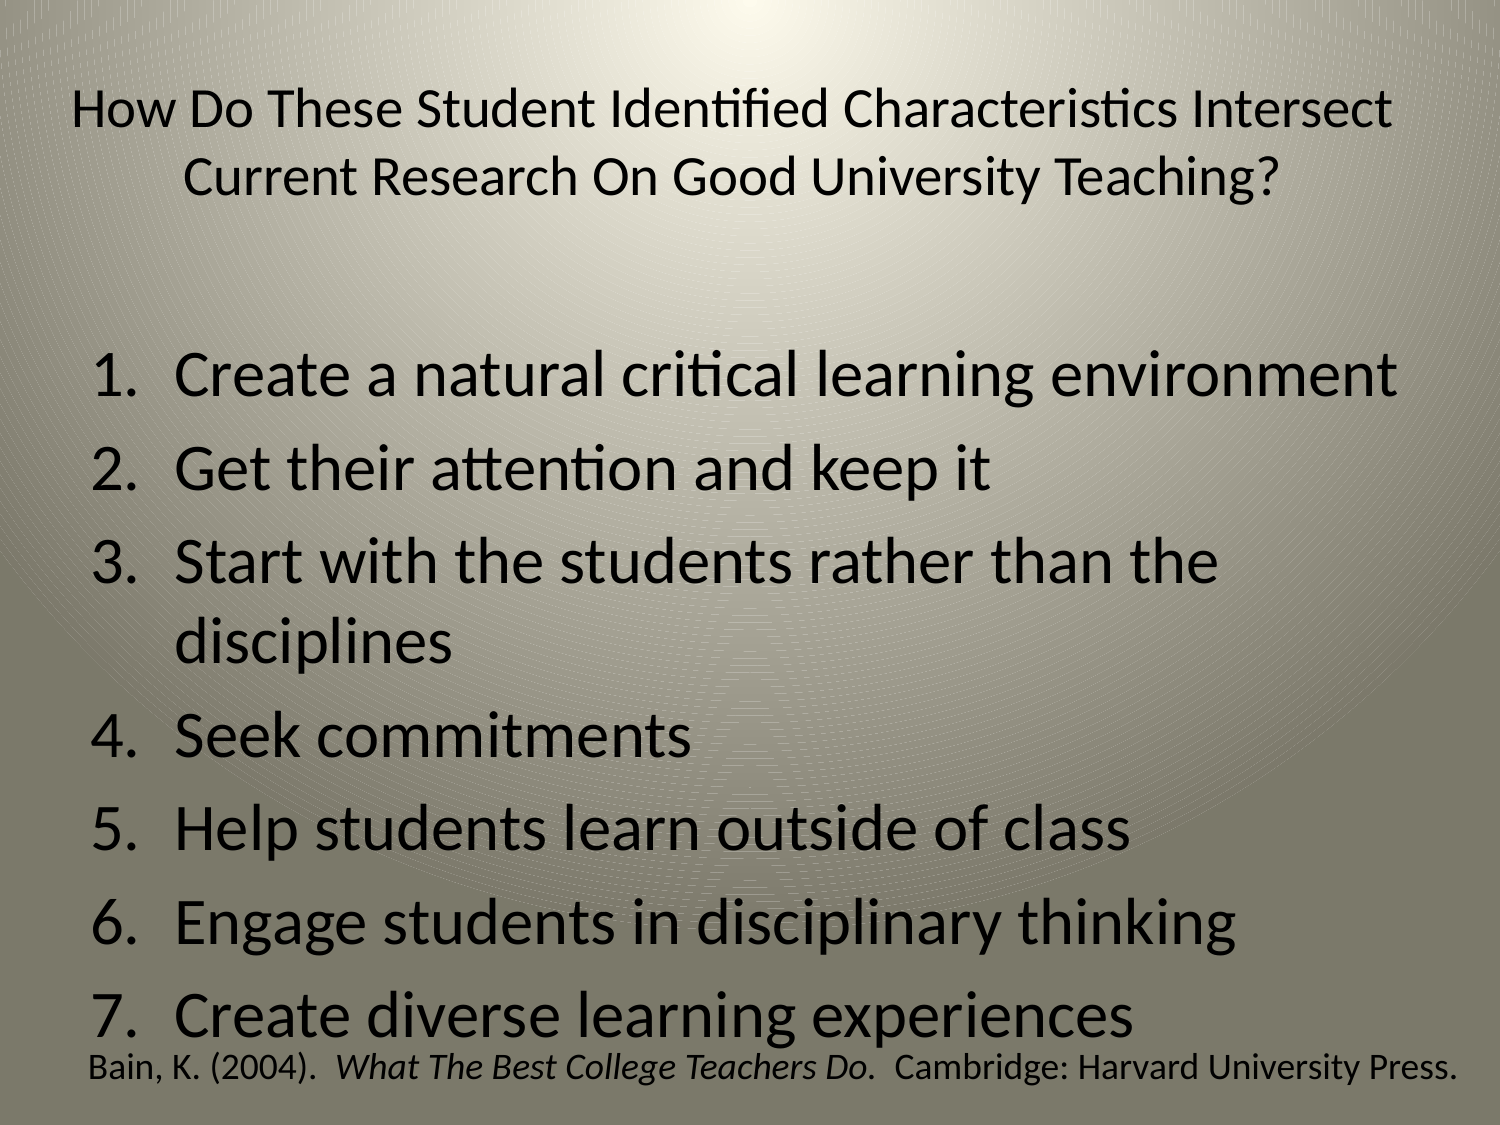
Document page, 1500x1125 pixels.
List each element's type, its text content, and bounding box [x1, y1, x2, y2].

text_box Bain, K. (2004). What The Best College Teachers Do. Cambridge: Harvard University Press. [73, 1034, 1474, 1095]
list Create a natural critical learning environment Get their attention and keep it Start with the students rather than the disciplines Seek commitments Help students learn outside of class Engage students in disciplinary thinking Create diverse learning experiences [75, 322, 1425, 1034]
title How Do These Student Identified Characteristics Intersect Current Research On Good University Teaching? [0, 45, 1466, 233]
